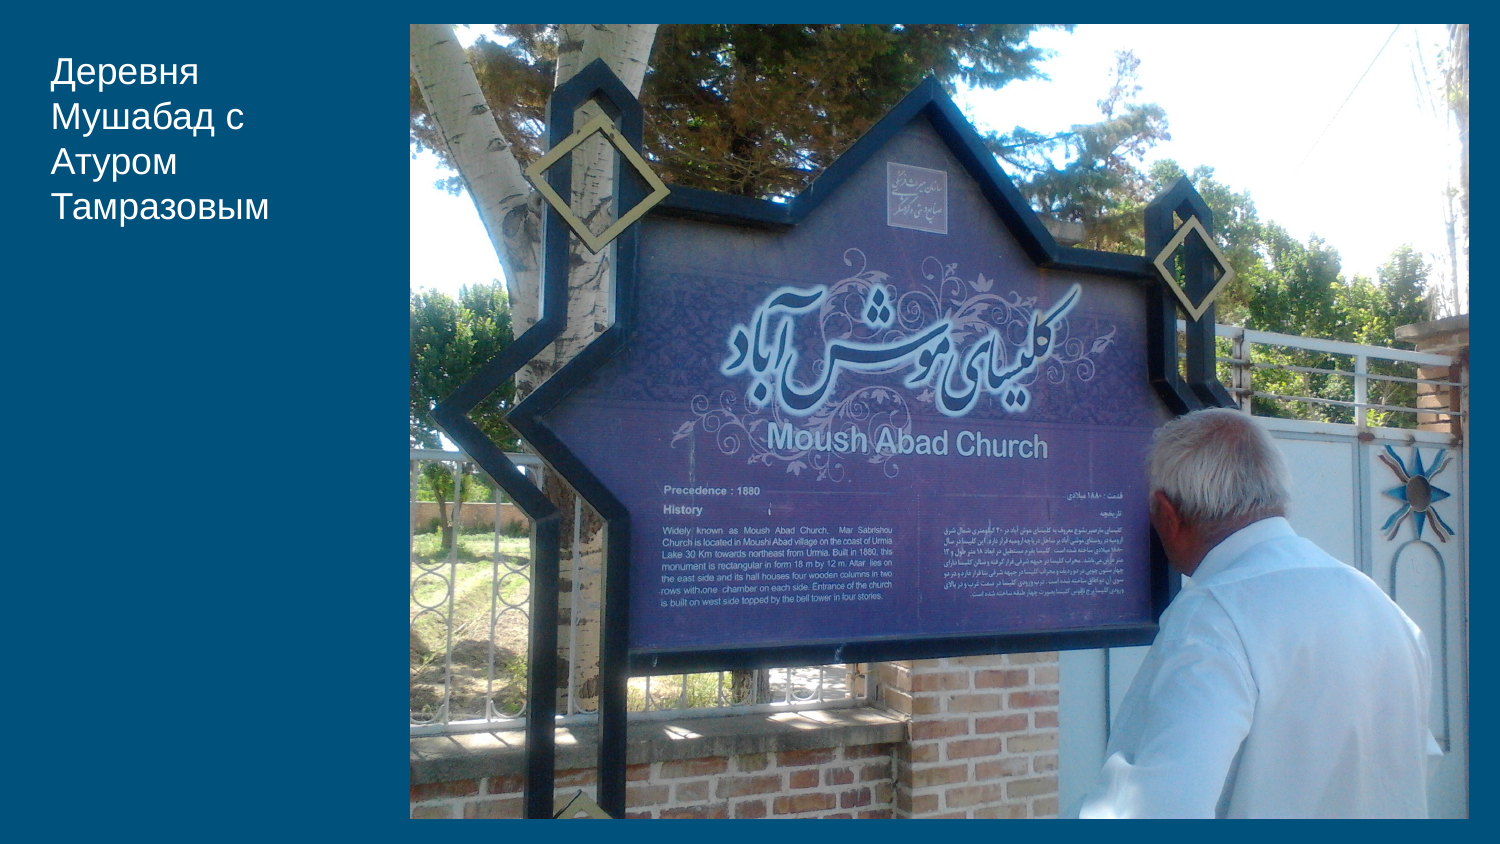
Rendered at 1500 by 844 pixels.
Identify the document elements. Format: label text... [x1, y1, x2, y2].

picture [411, 25, 1468, 818]
text_box Деревня Мушабад с Атуром Тамразовым [35, 31, 386, 612]
